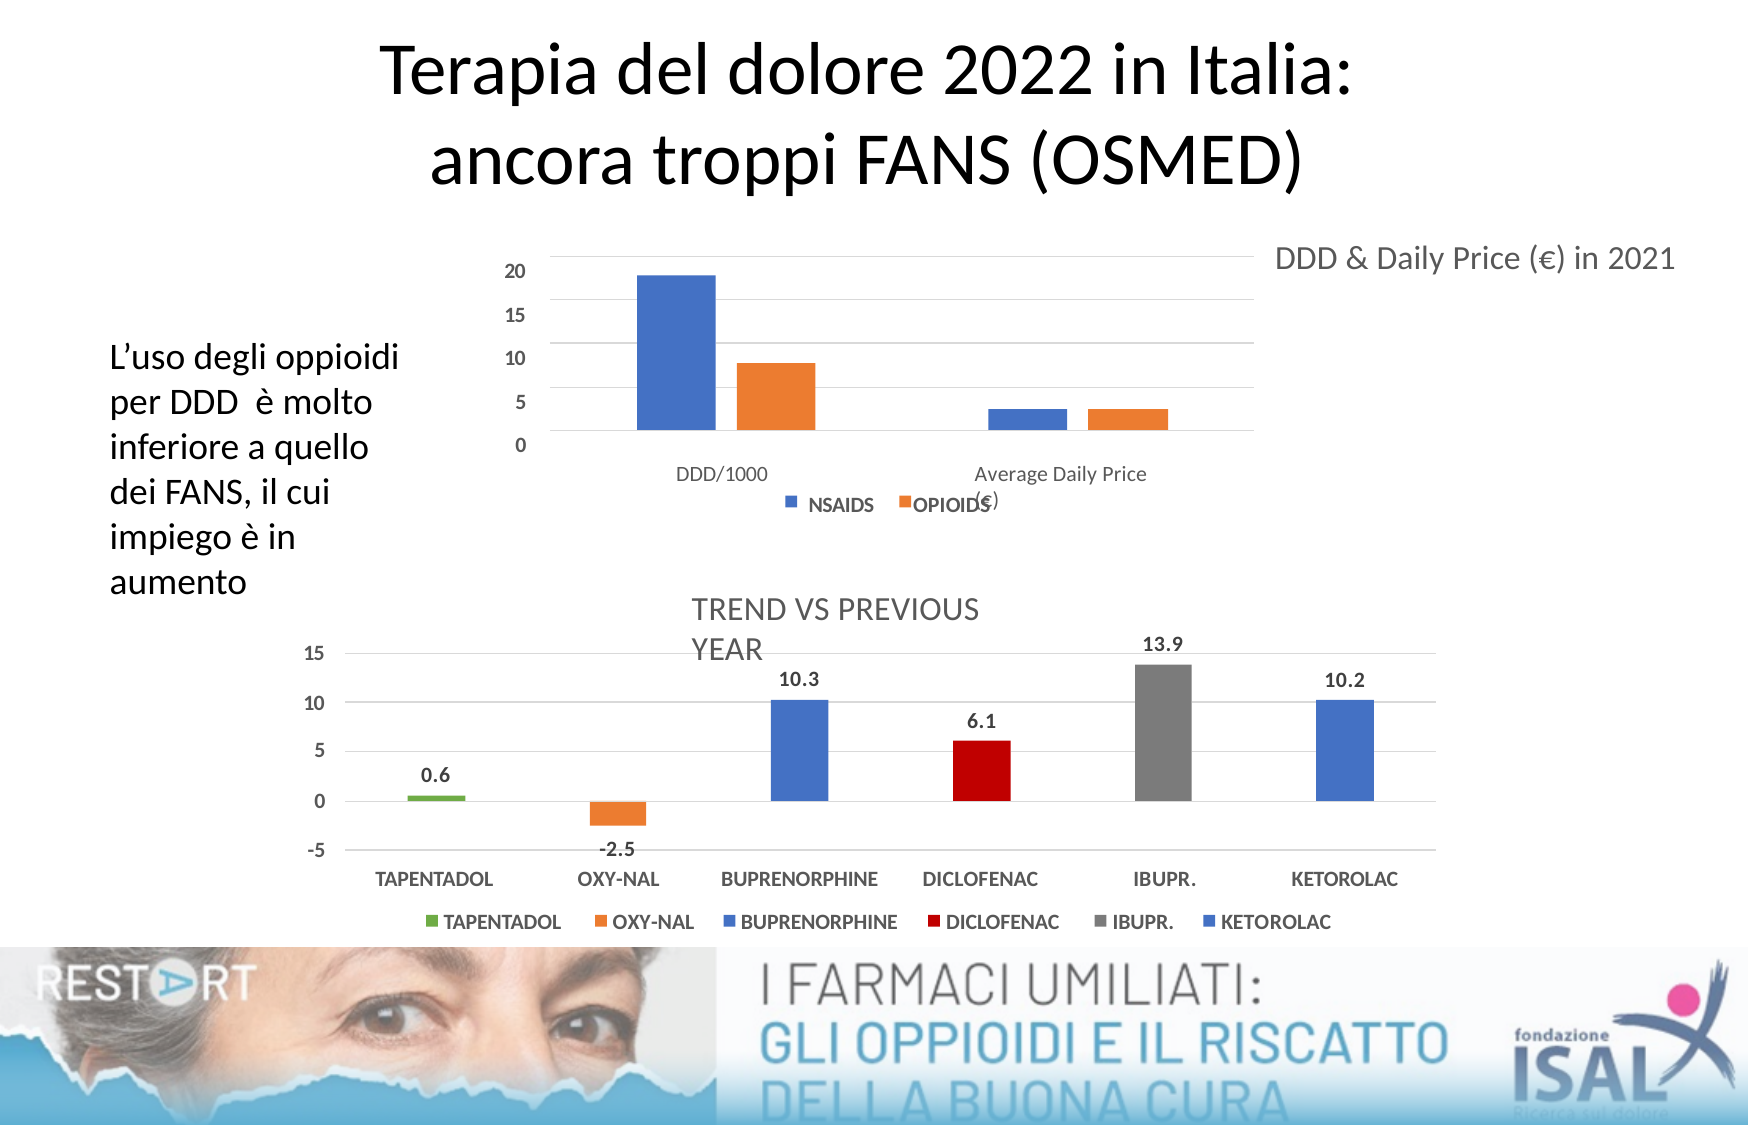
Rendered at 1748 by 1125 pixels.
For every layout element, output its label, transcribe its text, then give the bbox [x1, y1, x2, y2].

text_box 5 0.6 0 [312, 735, 344, 813]
text_box KETOROLAC [1289, 862, 1403, 891]
text_box -5 [305, 833, 328, 863]
text_box TAPENTADOL [441, 904, 568, 934]
title Terapia del dolore 2022 in Italia: ancora troppi FANS (OSMED) [301, 12, 1433, 204]
text_box -2.5 [597, 851, 638, 861]
text_box [426, 914, 438, 927]
text_box KETOROLAC [1219, 904, 1333, 934]
text_box DICLOFENAC [944, 904, 1064, 934]
text_box TAPENTADOL [373, 862, 500, 891]
text_box [1203, 914, 1216, 927]
text_box 20 15 10 5 0 [502, 254, 529, 458]
text_box Average Daily Price (€) [993, 508, 1177, 512]
text_box IBUPR. [1131, 862, 1198, 891]
text_box DICLOFENAC [920, 862, 1041, 891]
text_box [723, 914, 736, 927]
text_box IBUPR. [1110, 904, 1177, 934]
text_box DDD & Daily Price (€) in 2021 [1273, 201, 1723, 277]
text_box TREND VS PREVIOUS YEAR [689, 584, 1059, 652]
text_box [595, 914, 607, 927]
text_box 13.9 [1140, 626, 1186, 652]
text_box BUPRENORPHINE [739, 904, 902, 934]
text_box 15 [301, 636, 327, 665]
text_box OXY-NAL [610, 904, 697, 934]
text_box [549, 256, 1254, 508]
text_box [1094, 914, 1107, 927]
text_box BUPRENORPHINE [719, 862, 882, 891]
text_box NSAIDS [806, 508, 878, 518]
text_box OPIOIDS [911, 508, 993, 518]
text_box L’uso degli oppioidi per DDD è molto inferiore a quello dei FANS, il cui impiego è in aumento [94, 325, 434, 610]
text_box [928, 914, 940, 927]
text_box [344, 652, 1437, 851]
text_box 10 [301, 685, 327, 715]
text_box OXY-NAL [575, 862, 662, 891]
